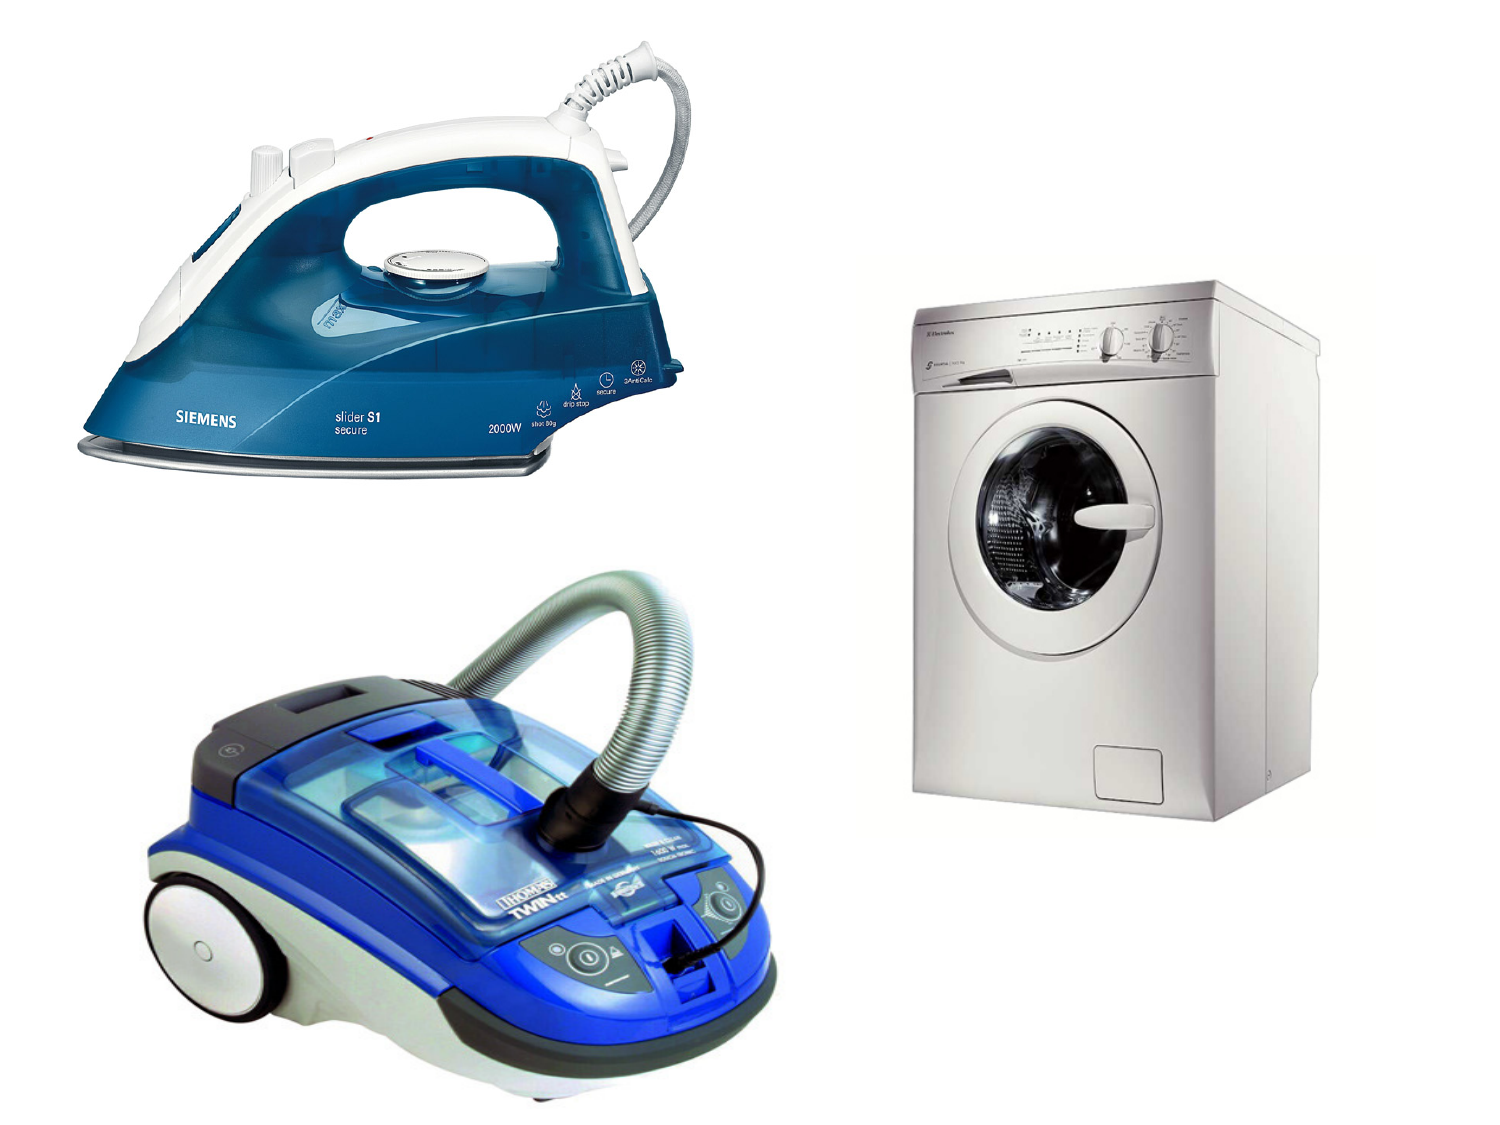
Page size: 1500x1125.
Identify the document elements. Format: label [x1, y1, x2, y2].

picture [41, 30, 727, 504]
picture [88, 545, 798, 1125]
picture [856, 255, 1377, 838]
